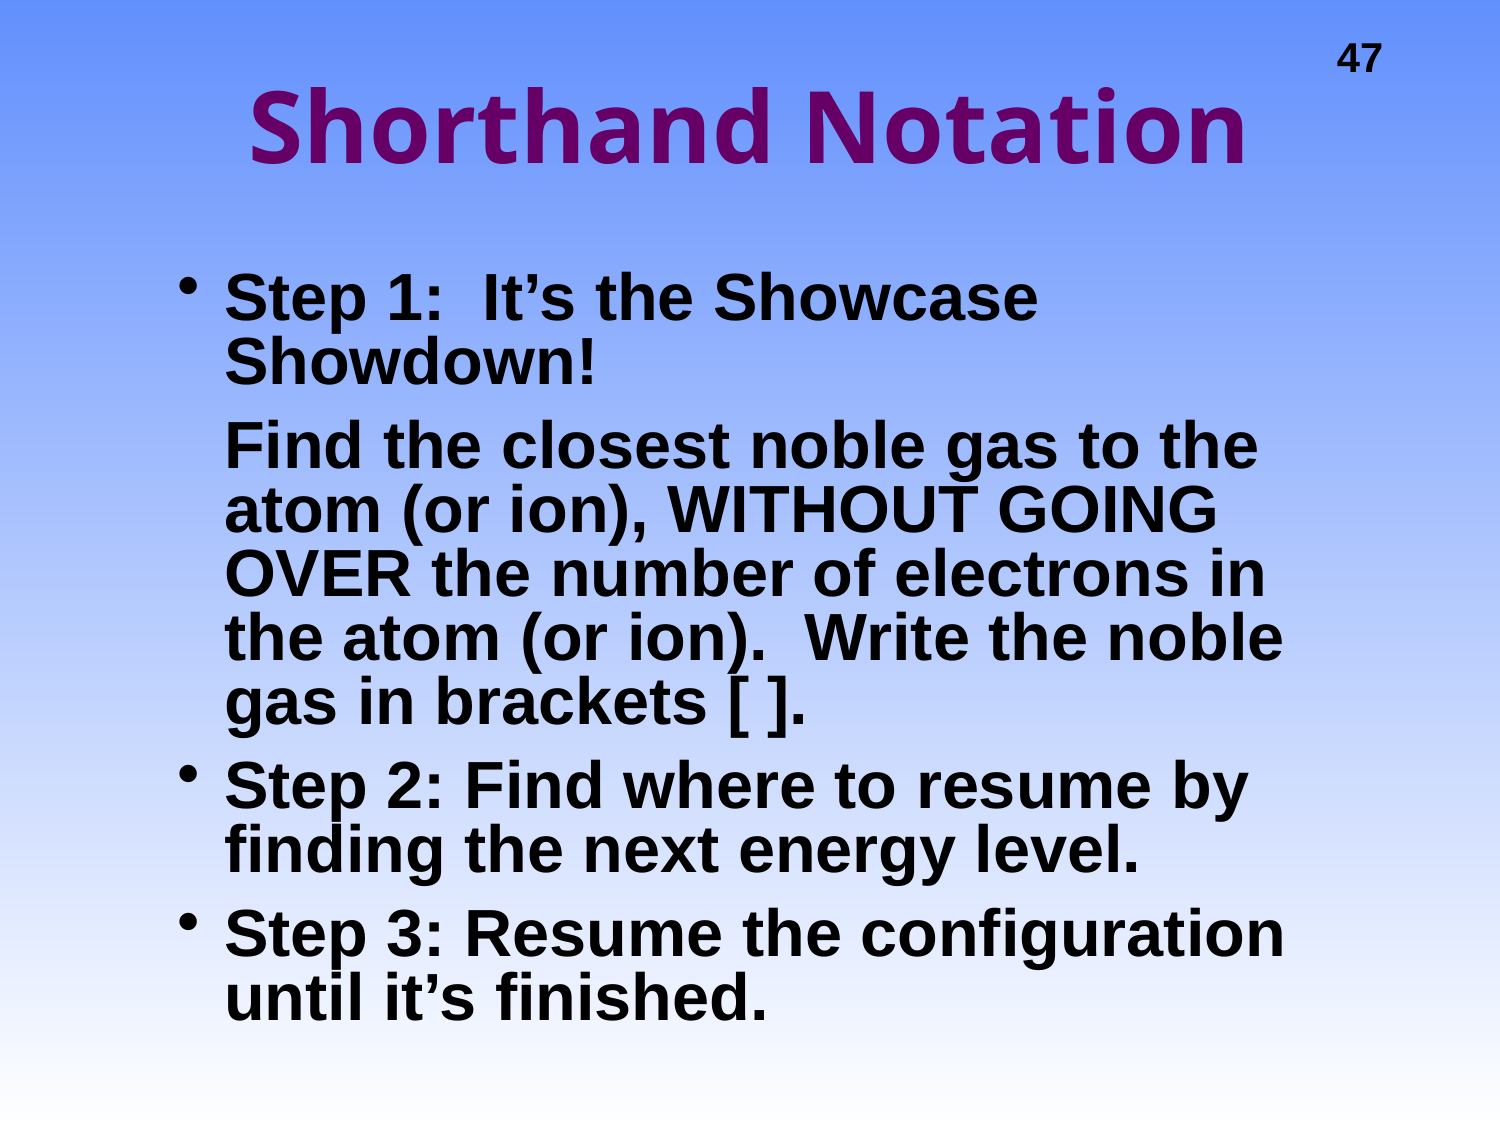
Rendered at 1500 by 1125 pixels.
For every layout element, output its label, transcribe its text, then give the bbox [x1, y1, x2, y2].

list Step 1: It’s the Showcase Showdown! Find the closest noble gas to the atom (or ion), WITHOUT GOING OVER the number of electrons in the atom (or ion). Write the noble gas in brackets [ ]. Step 2: Find where to resume by finding the next energy level. Step 3: Resume the configuration until it’s finished. [162, 262, 1338, 1063]
title Shorthand Notation [162, 37, 1338, 225]
